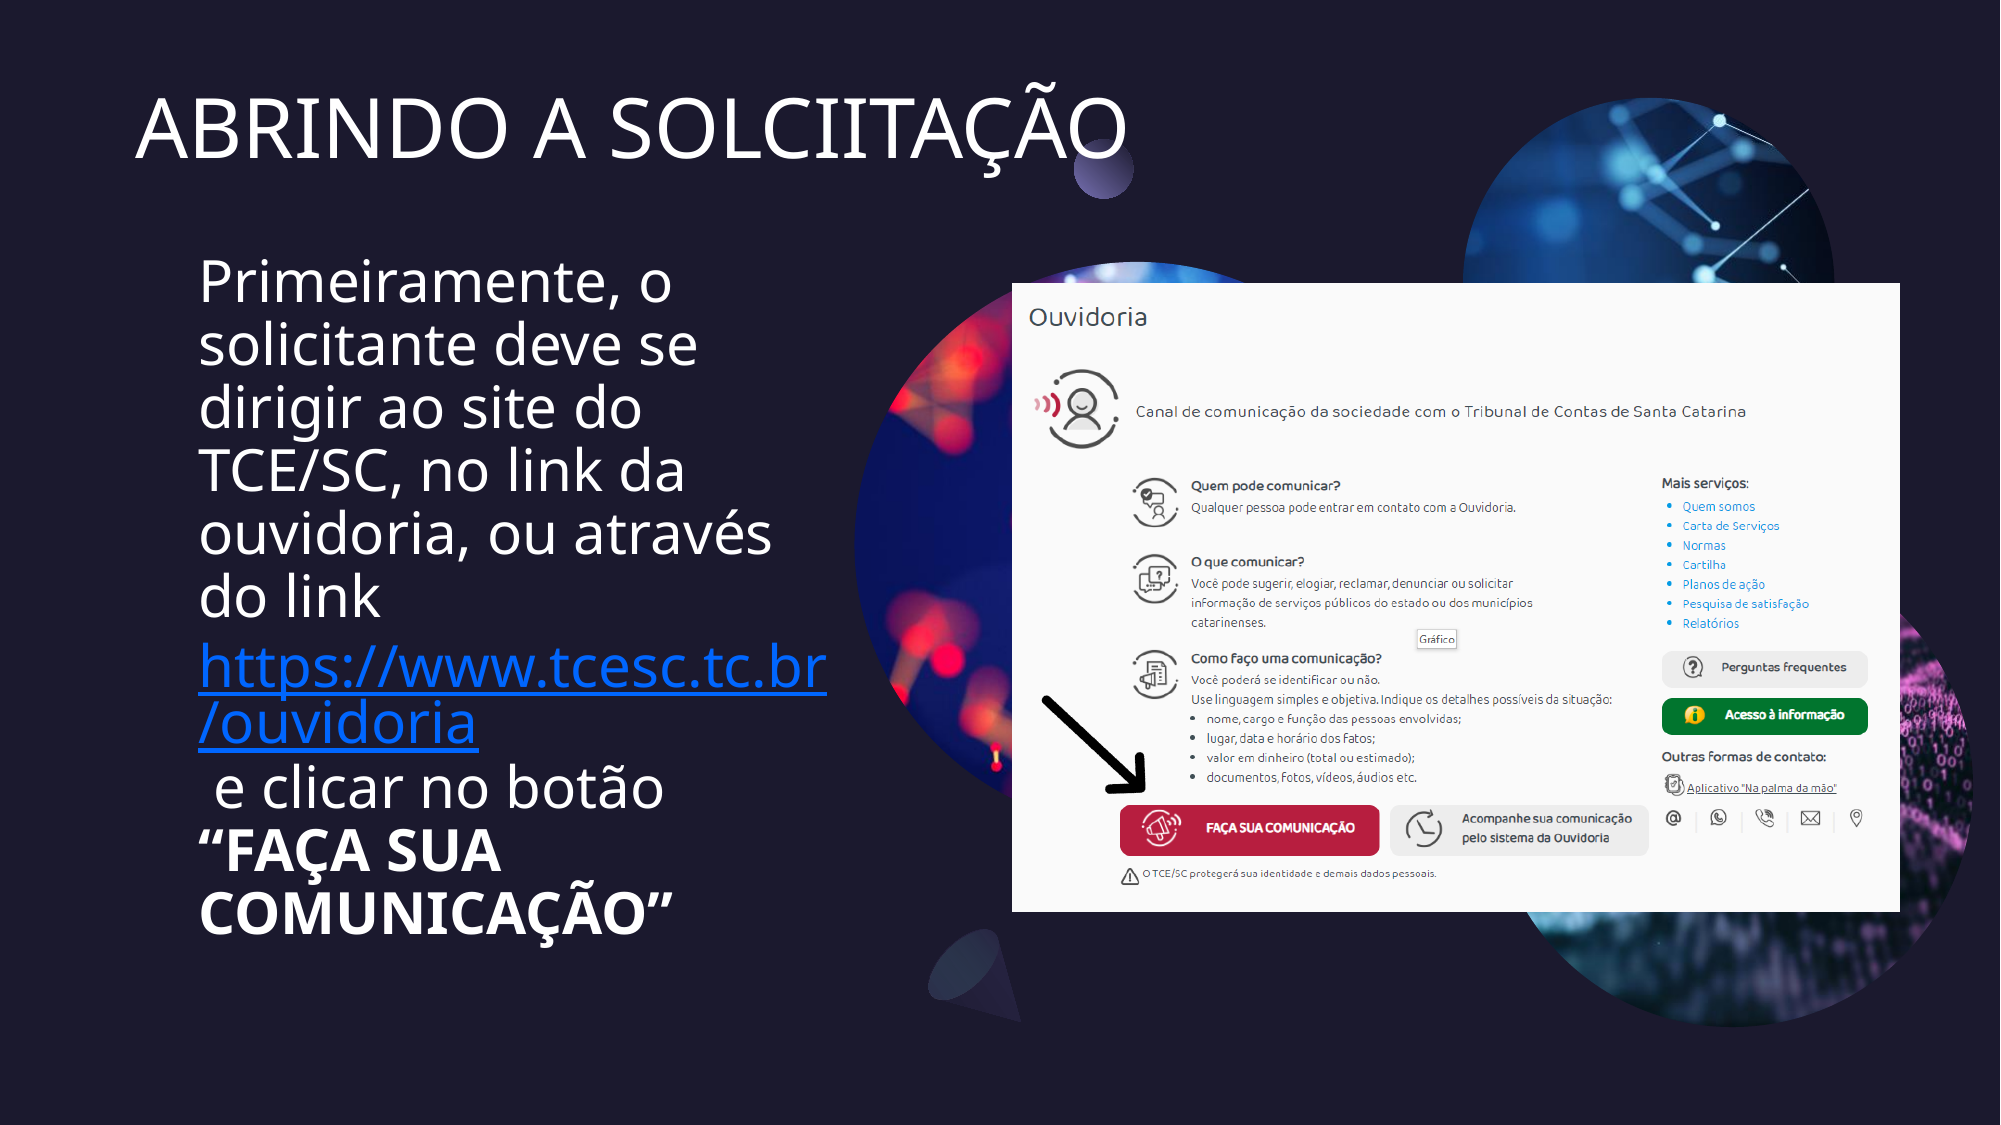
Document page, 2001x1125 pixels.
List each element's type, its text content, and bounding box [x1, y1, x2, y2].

picture [854, 97, 1974, 1028]
title Primeiramente, o solicitante deve se dirigir ao site do TCE/SC, no link da ouvidoria, ou através do link https://www.tcesc.tc.br/ouvidoria e clicar no botão “FAÇA SUA COMUNICAÇÃO” [198, 545, 830, 891]
text_box ABRINDO A SOLCIITAÇÃO [121, 67, 1147, 183]
